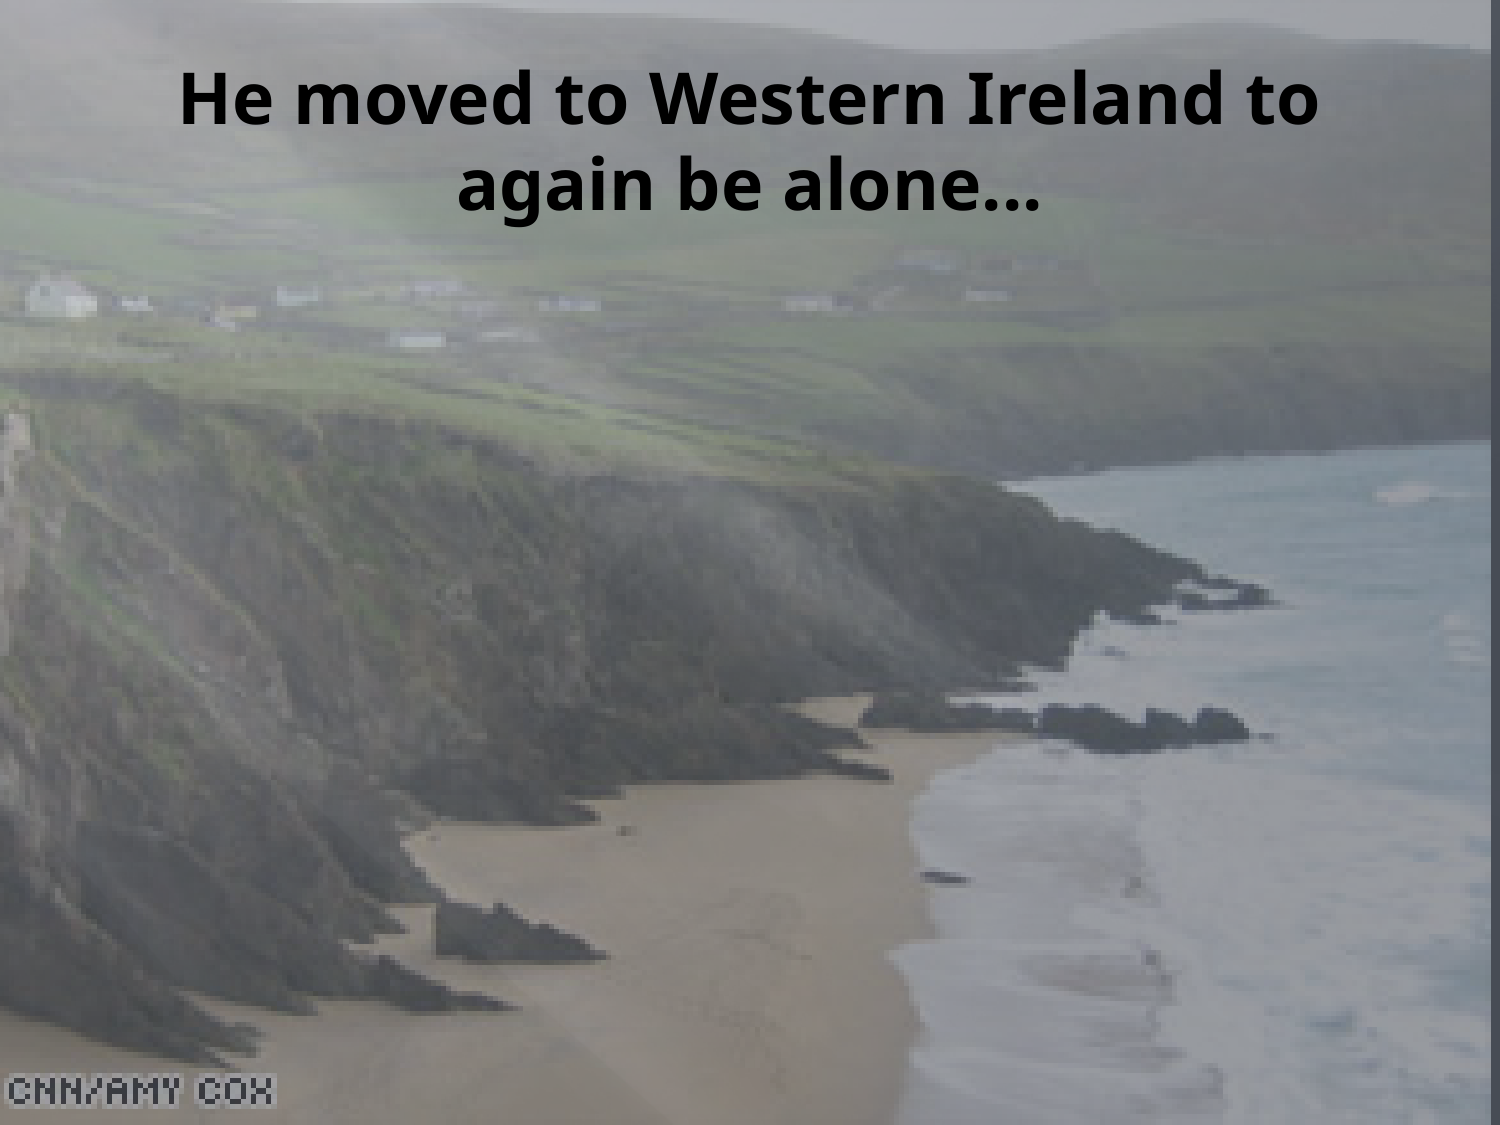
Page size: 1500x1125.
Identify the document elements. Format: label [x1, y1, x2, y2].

list [0, 0, 1500, 1125]
